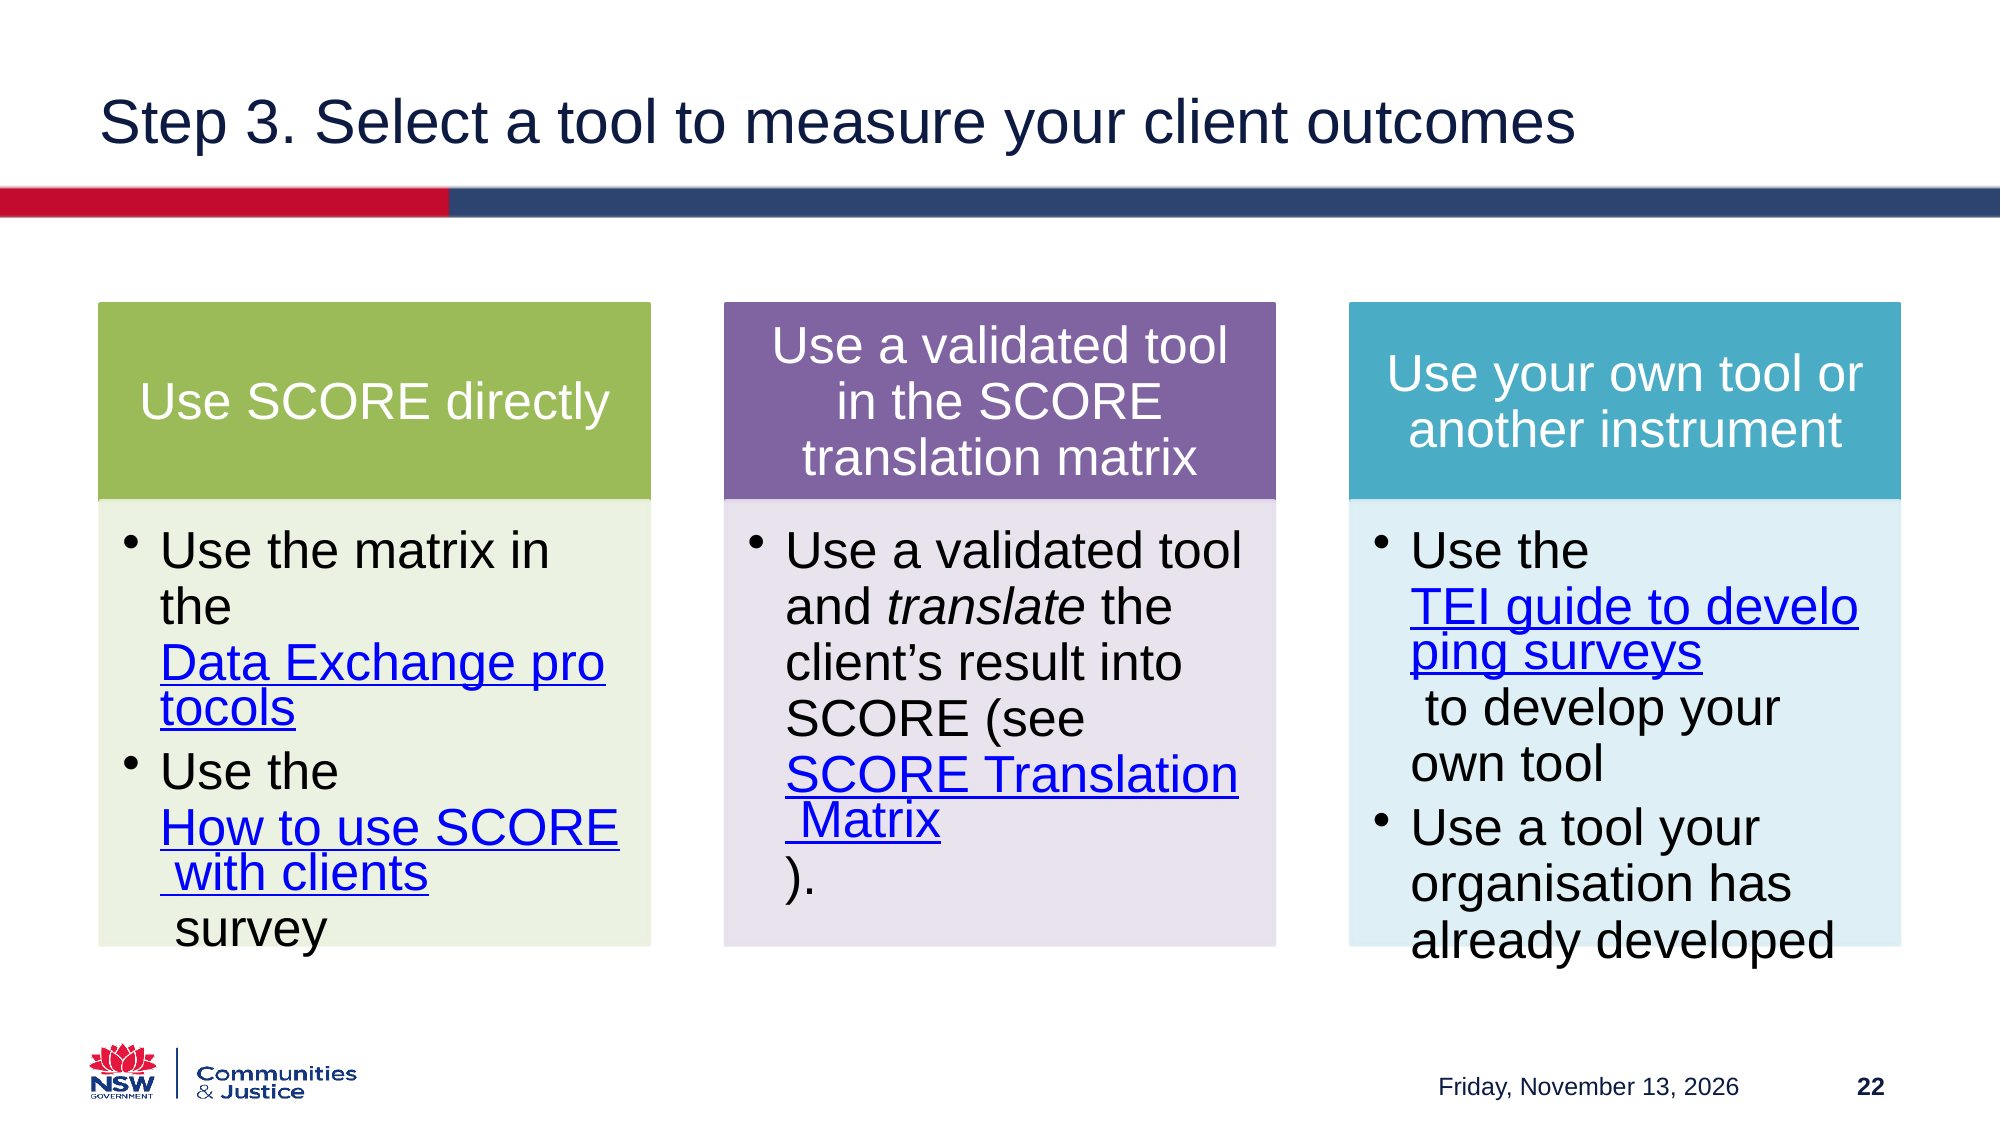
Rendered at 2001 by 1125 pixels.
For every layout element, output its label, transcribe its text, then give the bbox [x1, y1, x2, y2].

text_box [99, 295, 1901, 954]
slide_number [1288, 1068, 1756, 1103]
title Step 3. Select a tool to measure your client outcomes [99, 81, 1900, 181]
slide_number 22 [1756, 1068, 1900, 1103]
picture [0, 0, 2000, 1125]
